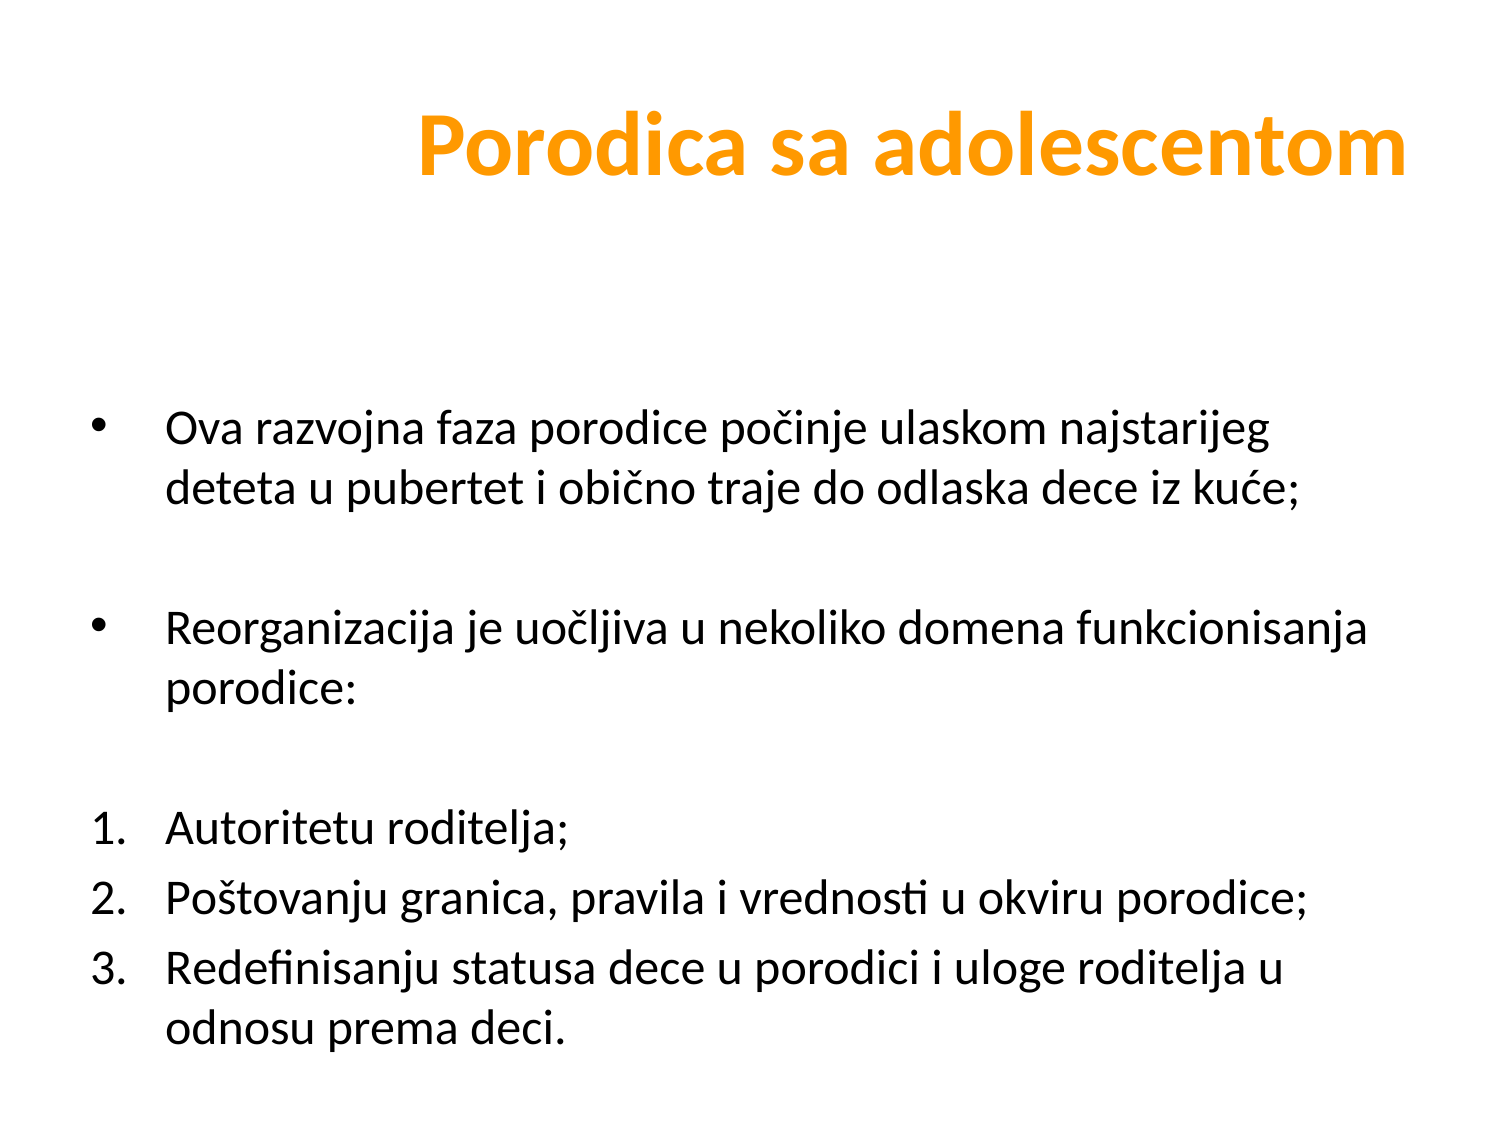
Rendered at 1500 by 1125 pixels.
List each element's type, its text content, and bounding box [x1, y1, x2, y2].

list Ova razvojna faza porodice počinje ulaskom najstarijeg deteta u pubertet i obično traje do odlaska dece iz kuće; Reorganizacija je uočljiva u nekoliko domena funkcionisanja porodice: Autoritetu roditelja; Poštovanju granica, pravila i vrednosti u okviru porodice; Redefinisanju statusa dece u porodici i uloge roditelja u odnosu prema deci. [75, 386, 1425, 1067]
title Porodica sa adolescentom [75, 45, 1425, 233]
